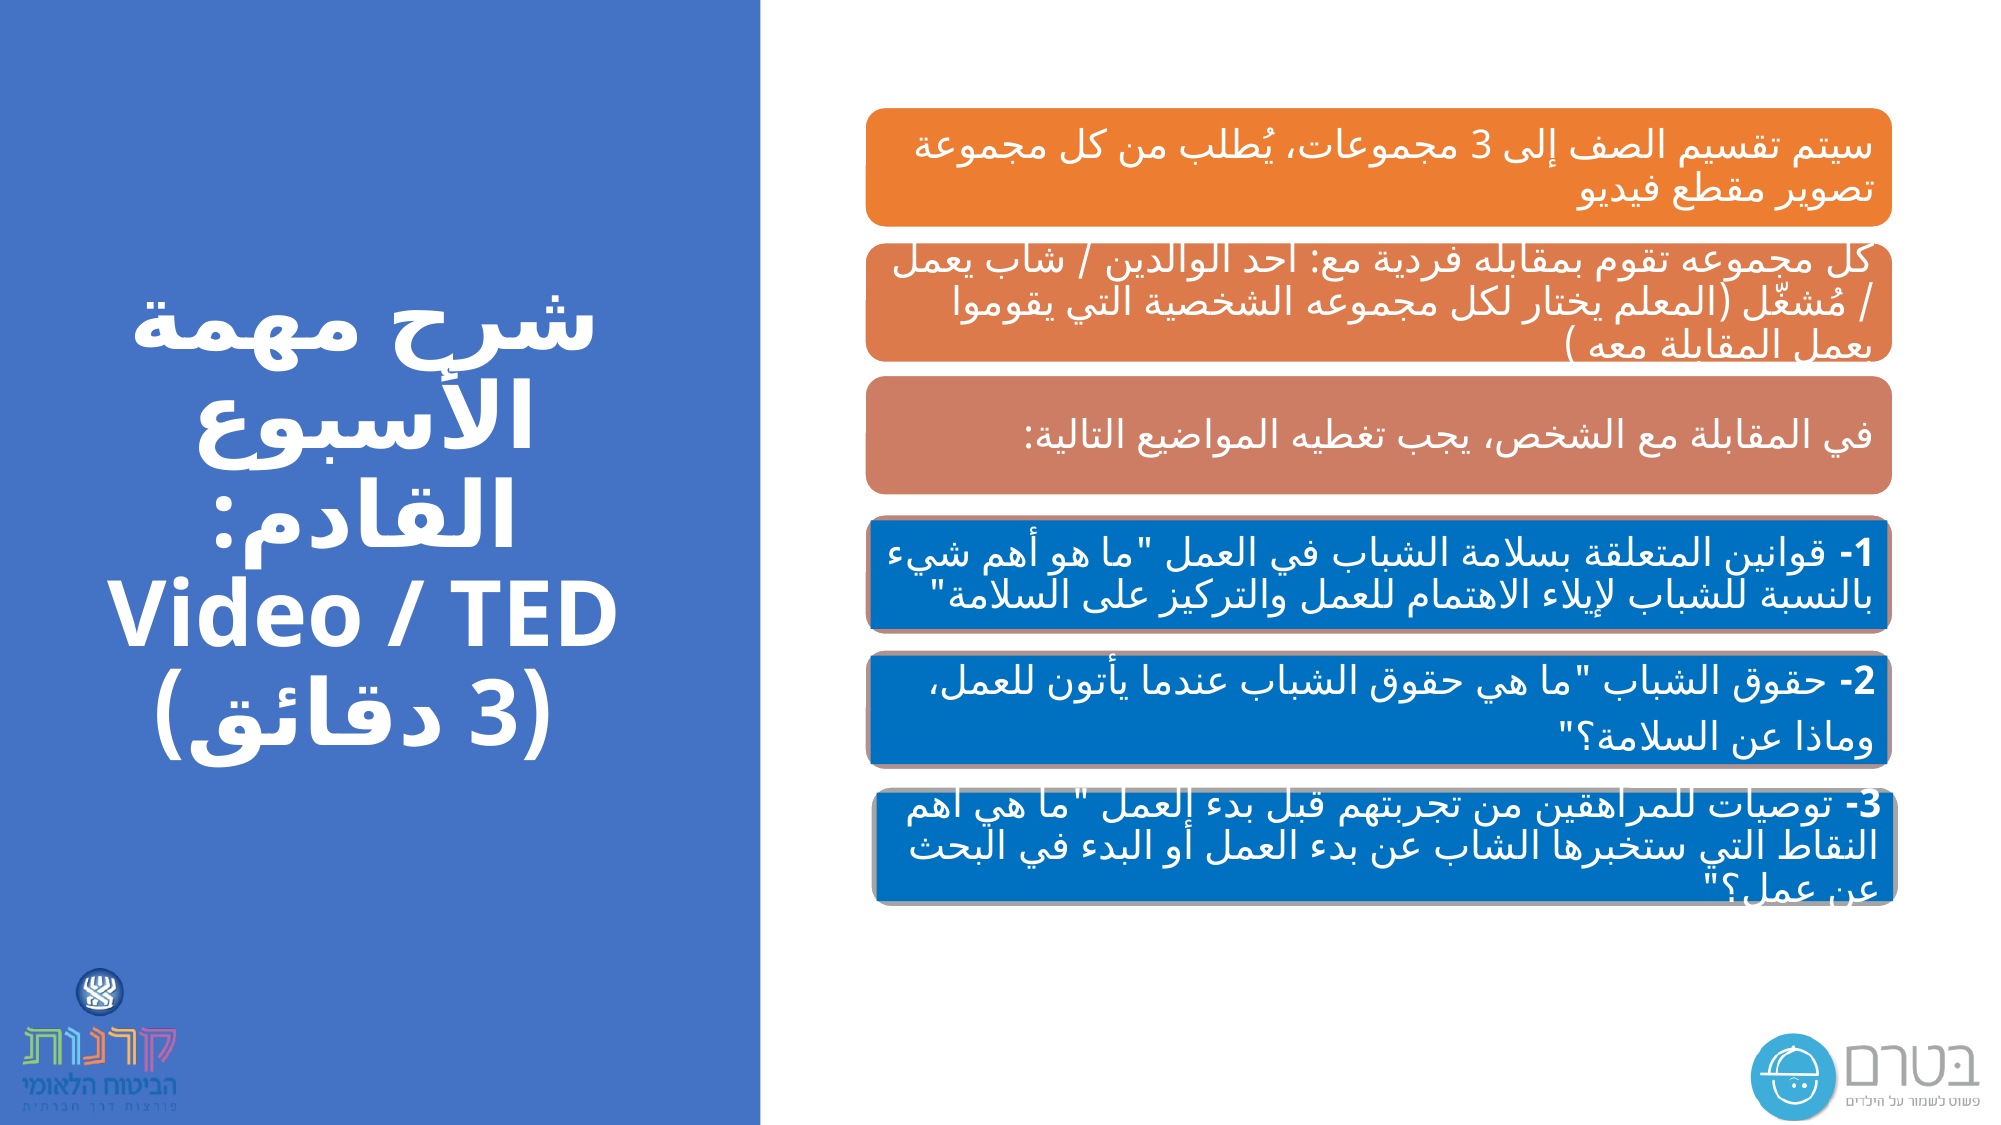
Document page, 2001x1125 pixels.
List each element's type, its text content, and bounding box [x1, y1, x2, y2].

title شرح مهمة الأسبوع القادم: Video / TED (3 دقائق) [88, 66, 642, 969]
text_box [864, 107, 1894, 228]
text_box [864, 649, 1894, 770]
text_box [0, 0, 761, 1125]
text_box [864, 375, 1894, 496]
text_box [864, 242, 1894, 363]
picture [21, 968, 176, 1113]
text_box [864, 514, 1894, 635]
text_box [870, 786, 1900, 908]
picture [1692, 1033, 2000, 1121]
